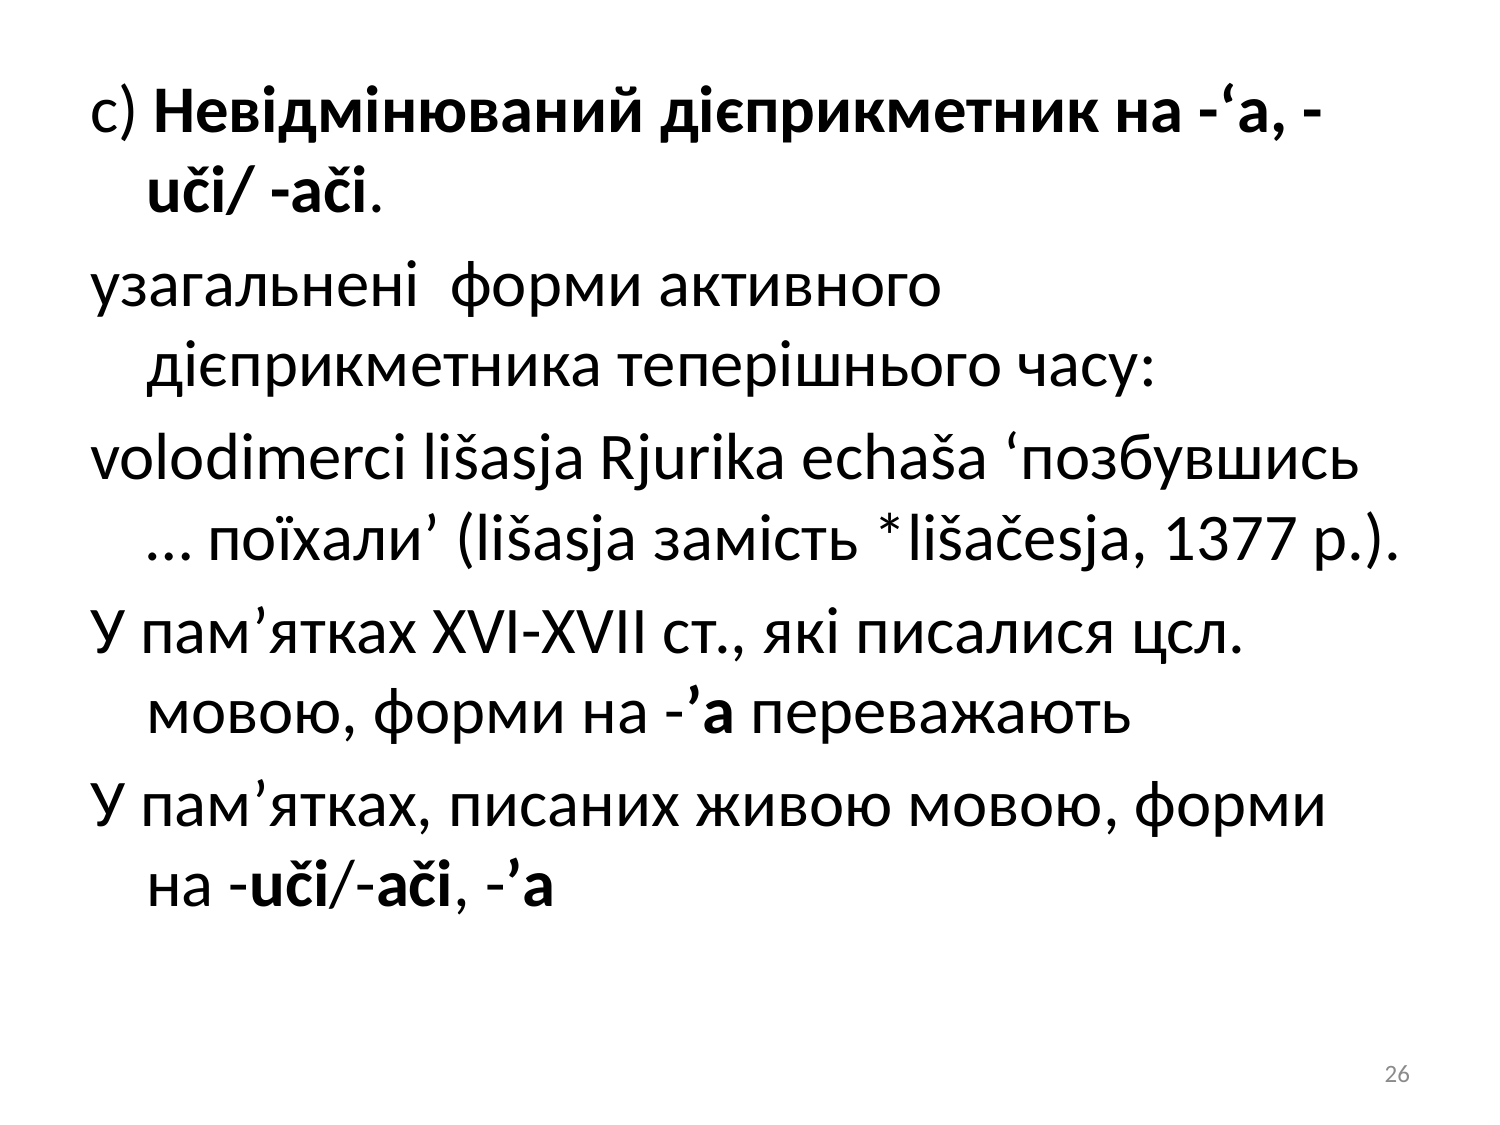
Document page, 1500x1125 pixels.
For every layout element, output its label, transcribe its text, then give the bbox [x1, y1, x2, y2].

slide_number 26 [1074, 1042, 1425, 1103]
list c) Невідмінюваний дієприкметник на -‘a, -uči/ -ači. узагальнені форми активного дієприкметника теперішнього часу: volodimerci lišasja Rjurika echaša ‘позбувшись … поїхали’ (lišasja замість *lišačesja, 1377 р.). У пам’ятках XVI-XVII ст., які писалися цсл. мовою, форми на -’a переважають У пам’ятках, писаних живою мовою, форми на -uči/-ači, -’a [75, 58, 1425, 1005]
